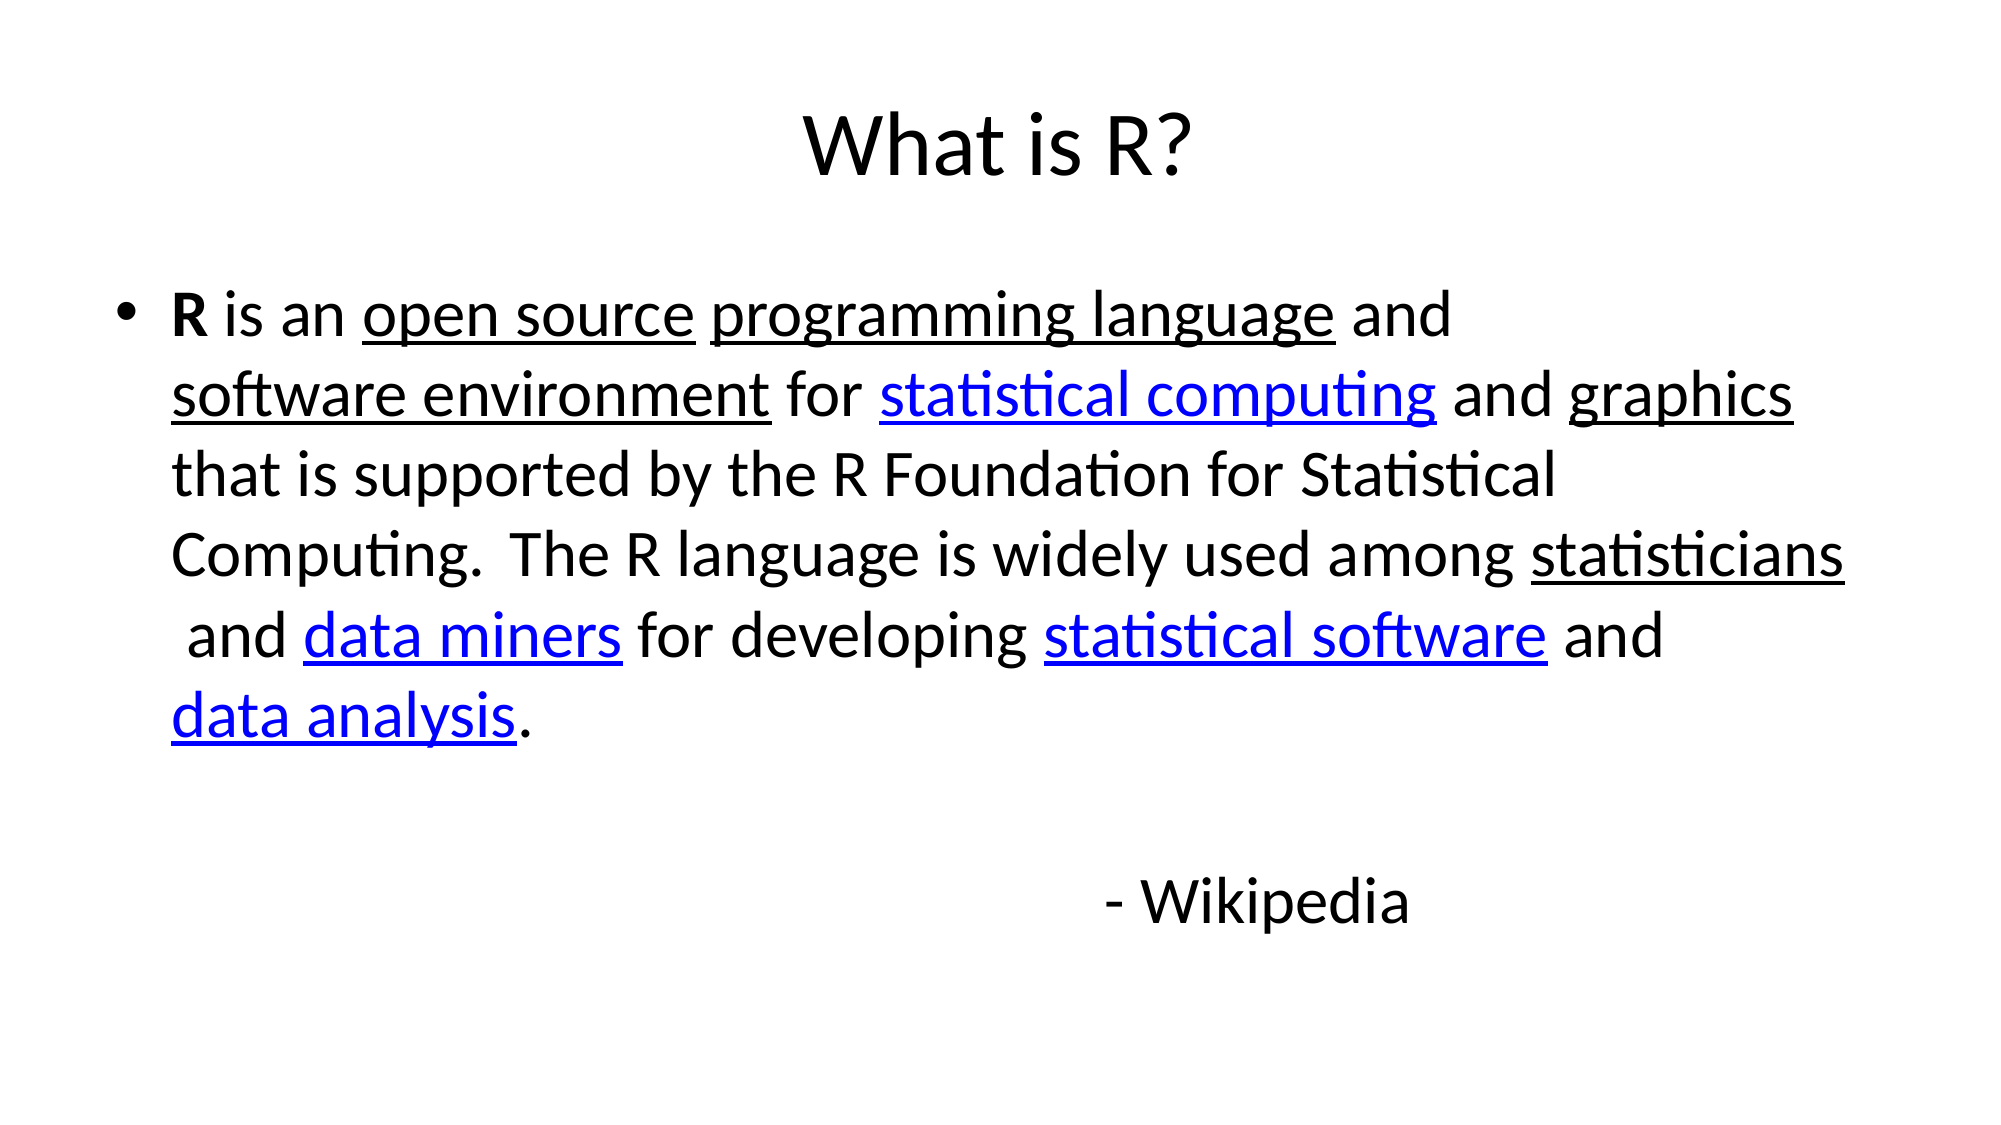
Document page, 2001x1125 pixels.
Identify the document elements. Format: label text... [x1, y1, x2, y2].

list R is an open source programming language and software environment for statistical computing and graphics that is supported by the R Foundation for Statistical Computing. The R language is widely used among statisticians and data miners for developing statistical software and data analysis. - Wikipedia [99, 262, 1900, 1005]
title What is R? [99, 45, 1900, 233]
